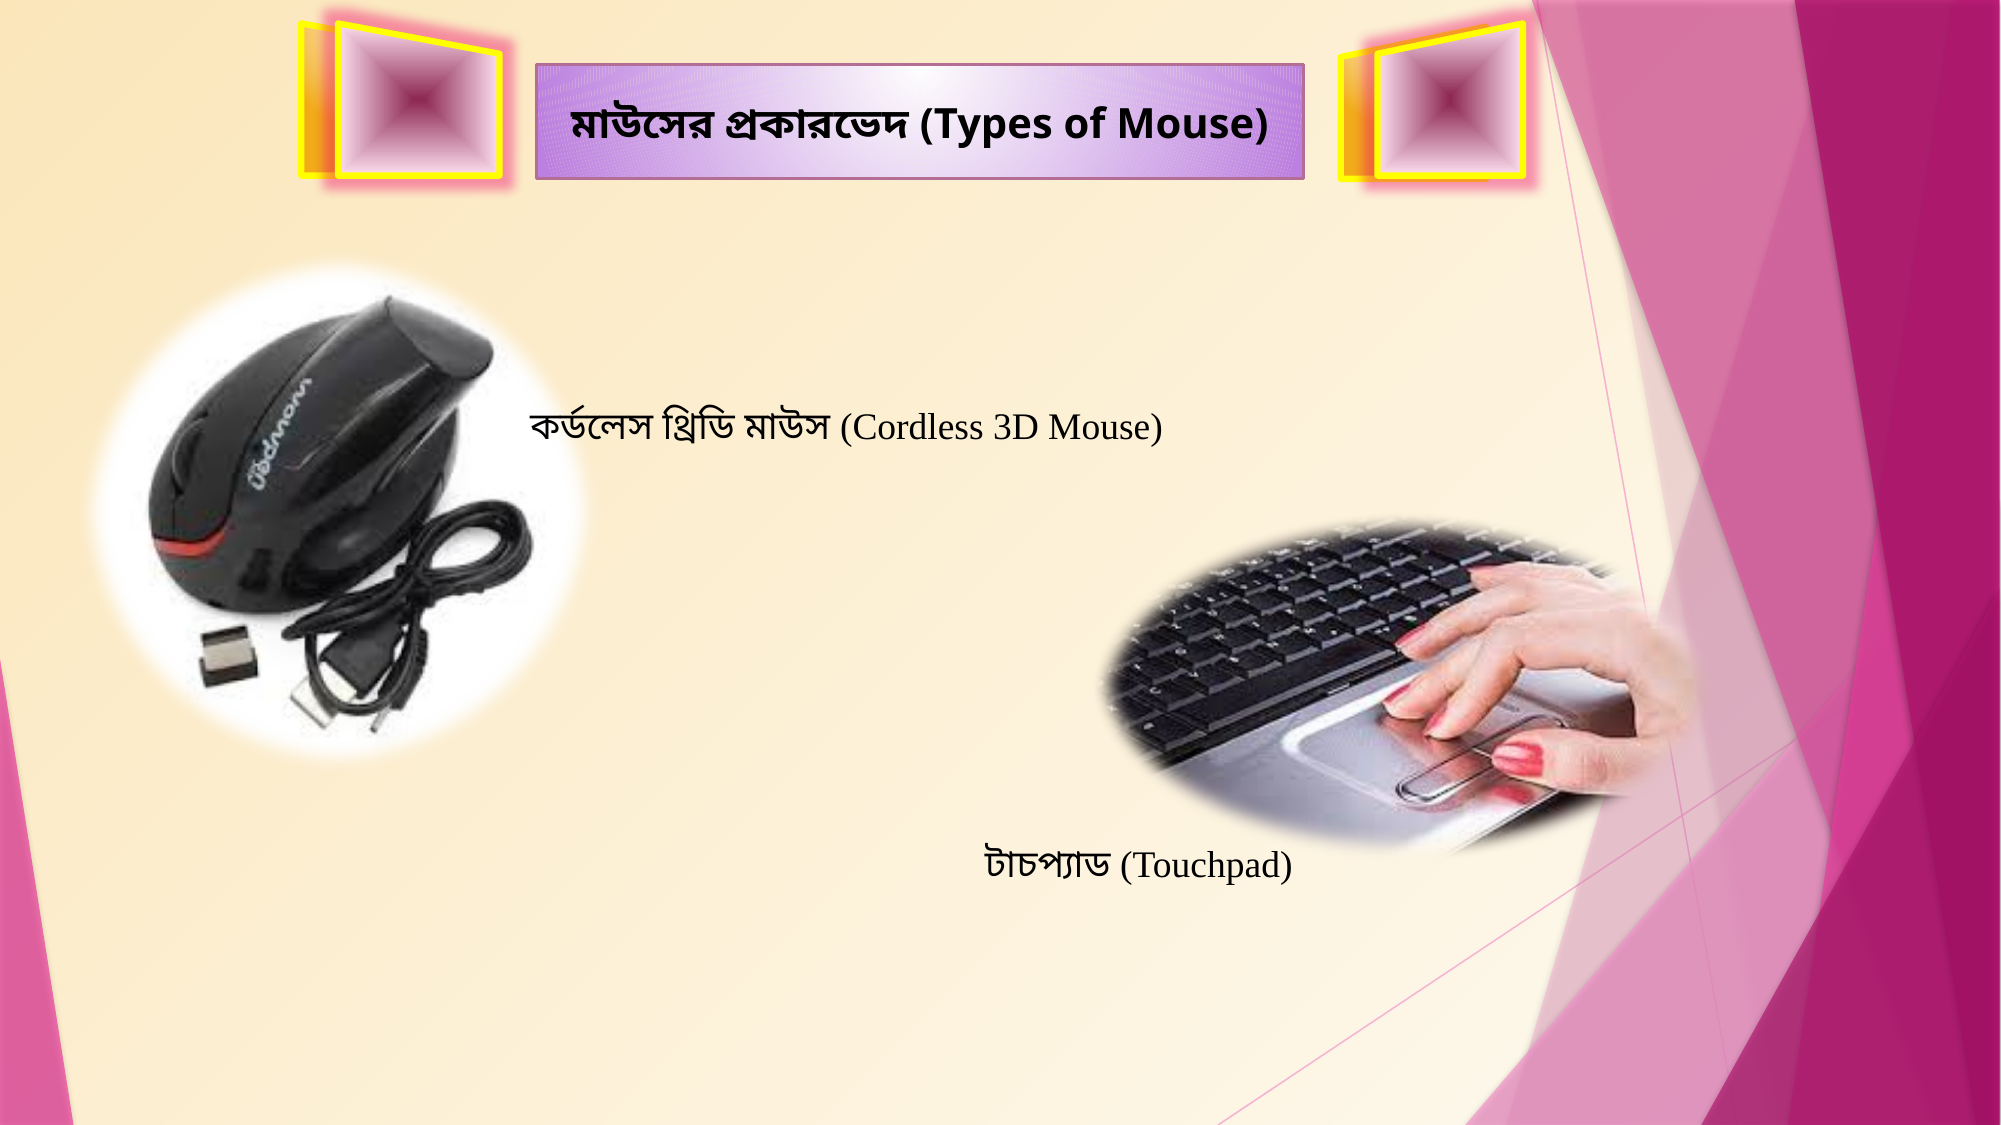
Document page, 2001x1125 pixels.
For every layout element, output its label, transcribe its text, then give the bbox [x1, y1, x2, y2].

text_box টাচপ্যাড (Touchpad) [970, 832, 1341, 893]
picture [72, 245, 604, 777]
text_box [336, 21, 502, 178]
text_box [1088, 165, 1094, 173]
text_box মাউসের প্রকারভেদ (Types of Mouse) [535, 63, 1305, 180]
text_box [1339, 51, 1360, 181]
text_box [1376, 21, 1525, 178]
picture [1088, 510, 1720, 864]
text_box [299, 21, 321, 178]
text_box কর্ডলেস থ্রিডি মাউস (Cordless 3D Mouse) [608, 394, 1178, 455]
